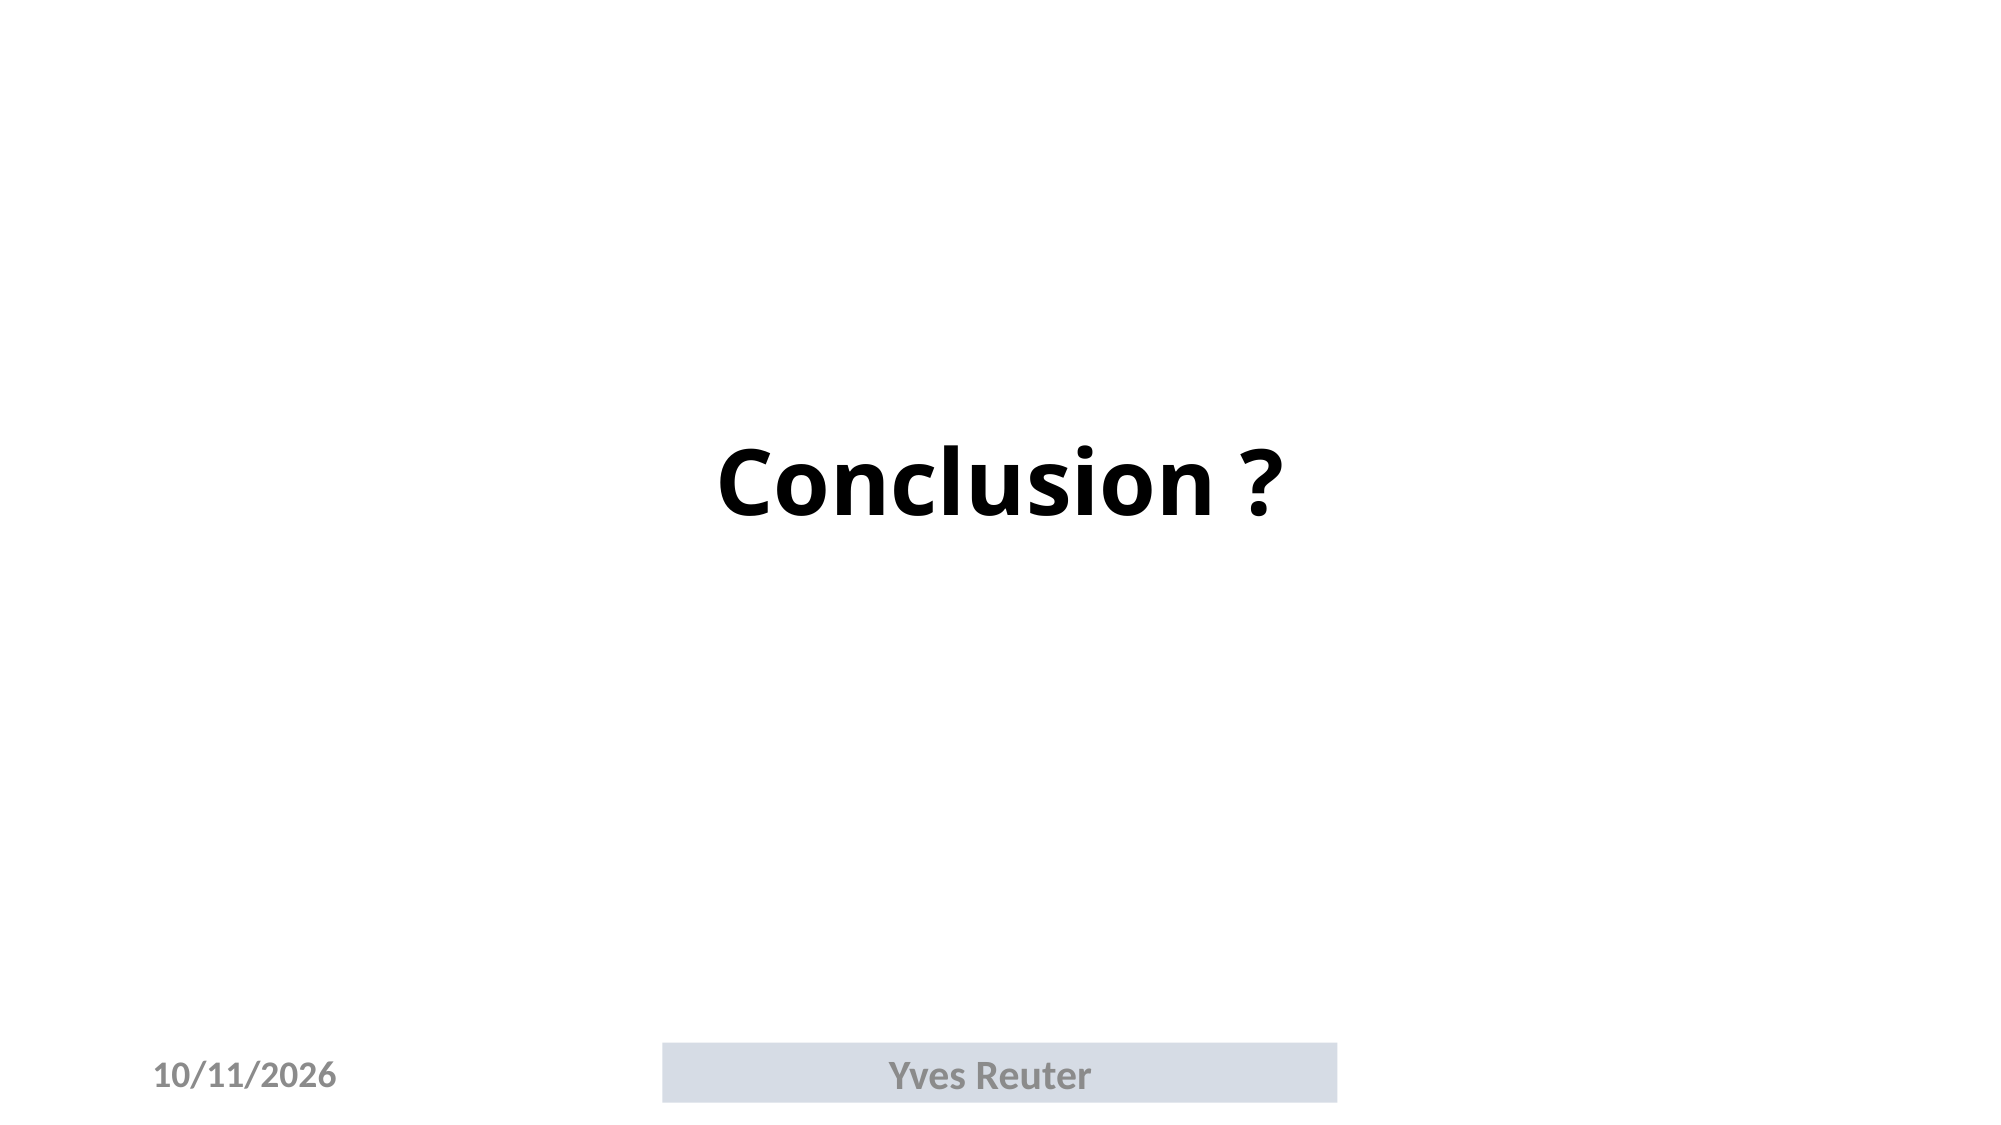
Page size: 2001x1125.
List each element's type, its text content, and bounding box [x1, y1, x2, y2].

footer Yves Reuter [662, 1042, 1338, 1103]
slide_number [137, 1042, 588, 1103]
title Conclusion ? [137, 339, 1863, 744]
